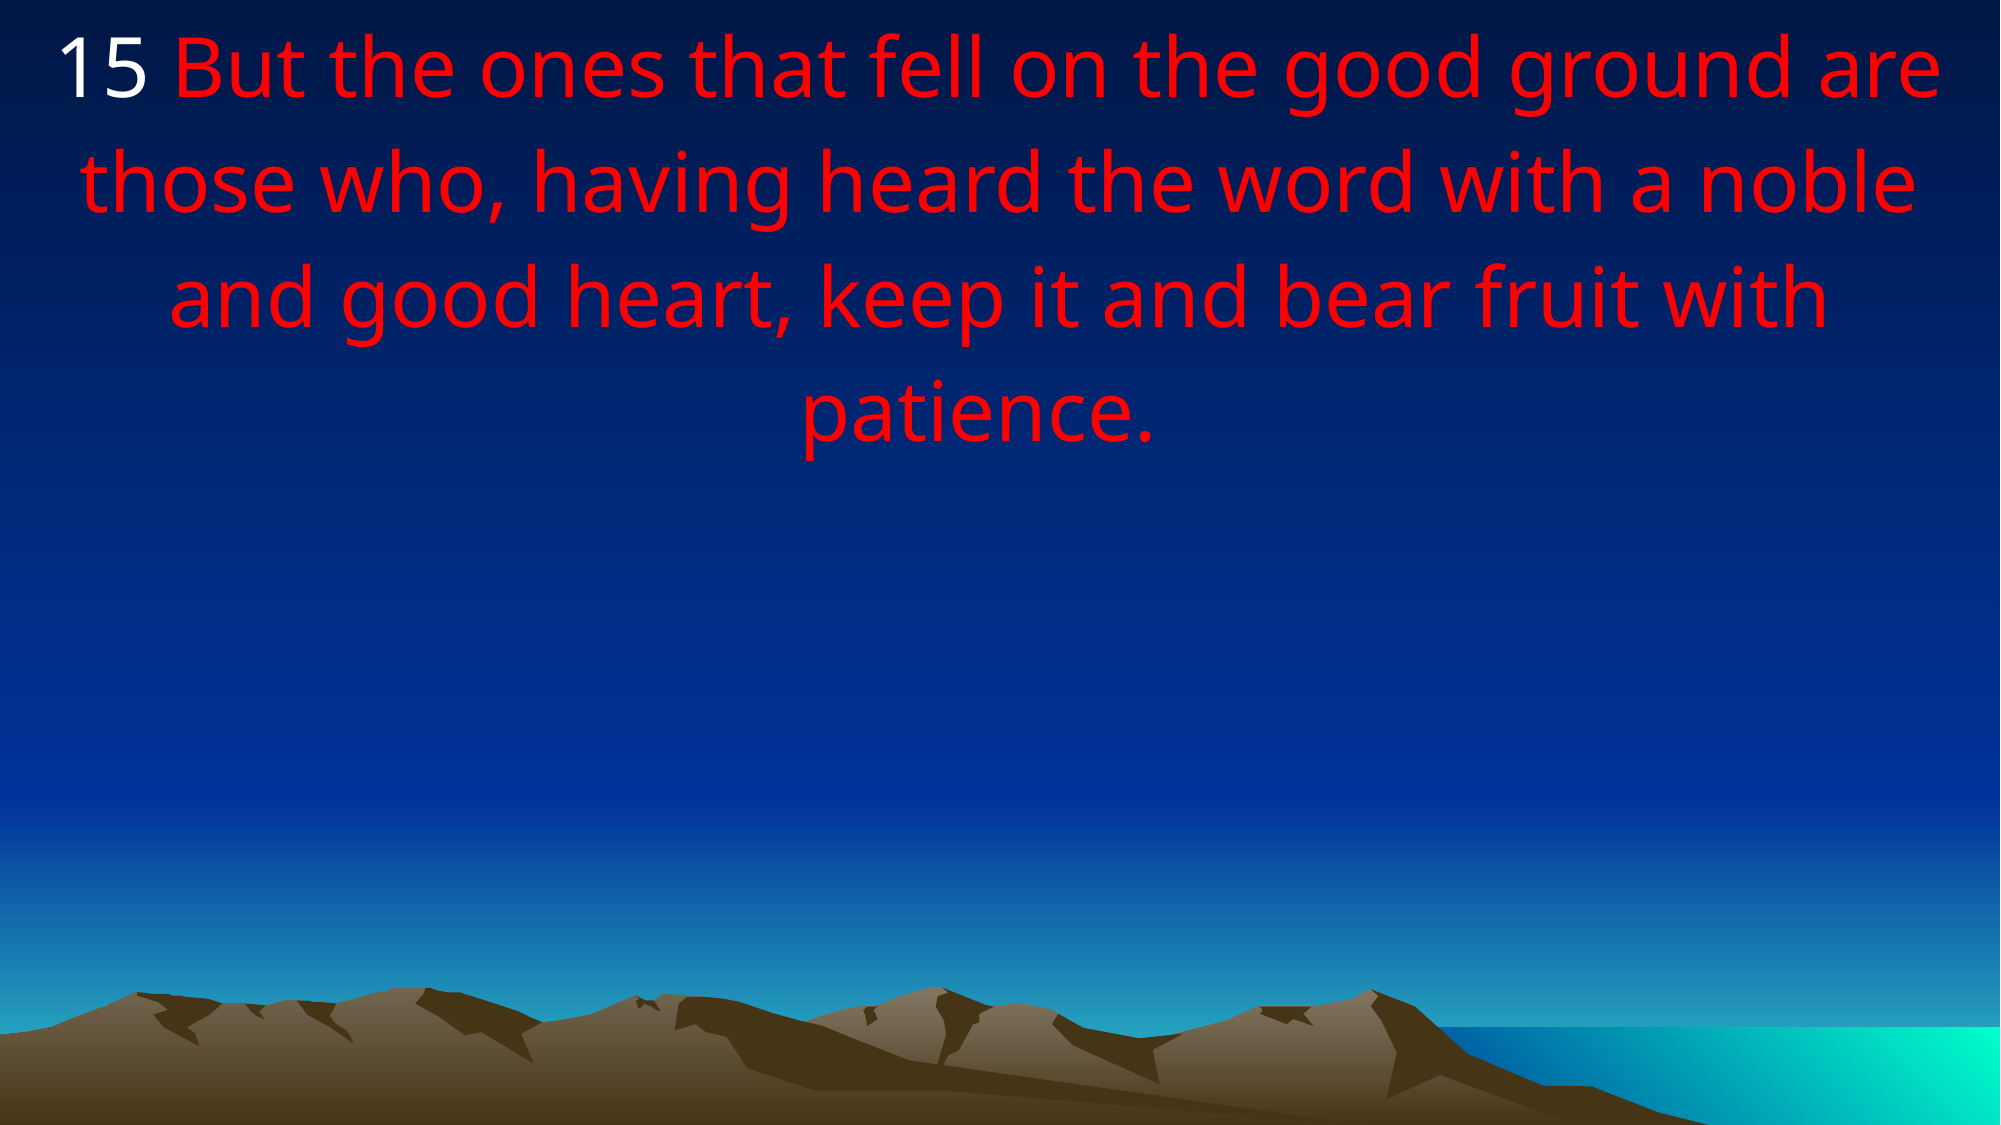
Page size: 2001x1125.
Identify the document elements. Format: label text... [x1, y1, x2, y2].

text_box 15 But the ones that fell on the good ground are those who, having heard the word with a noble and good heart, keep it and bear fruit with patience. [0, 0, 2000, 900]
